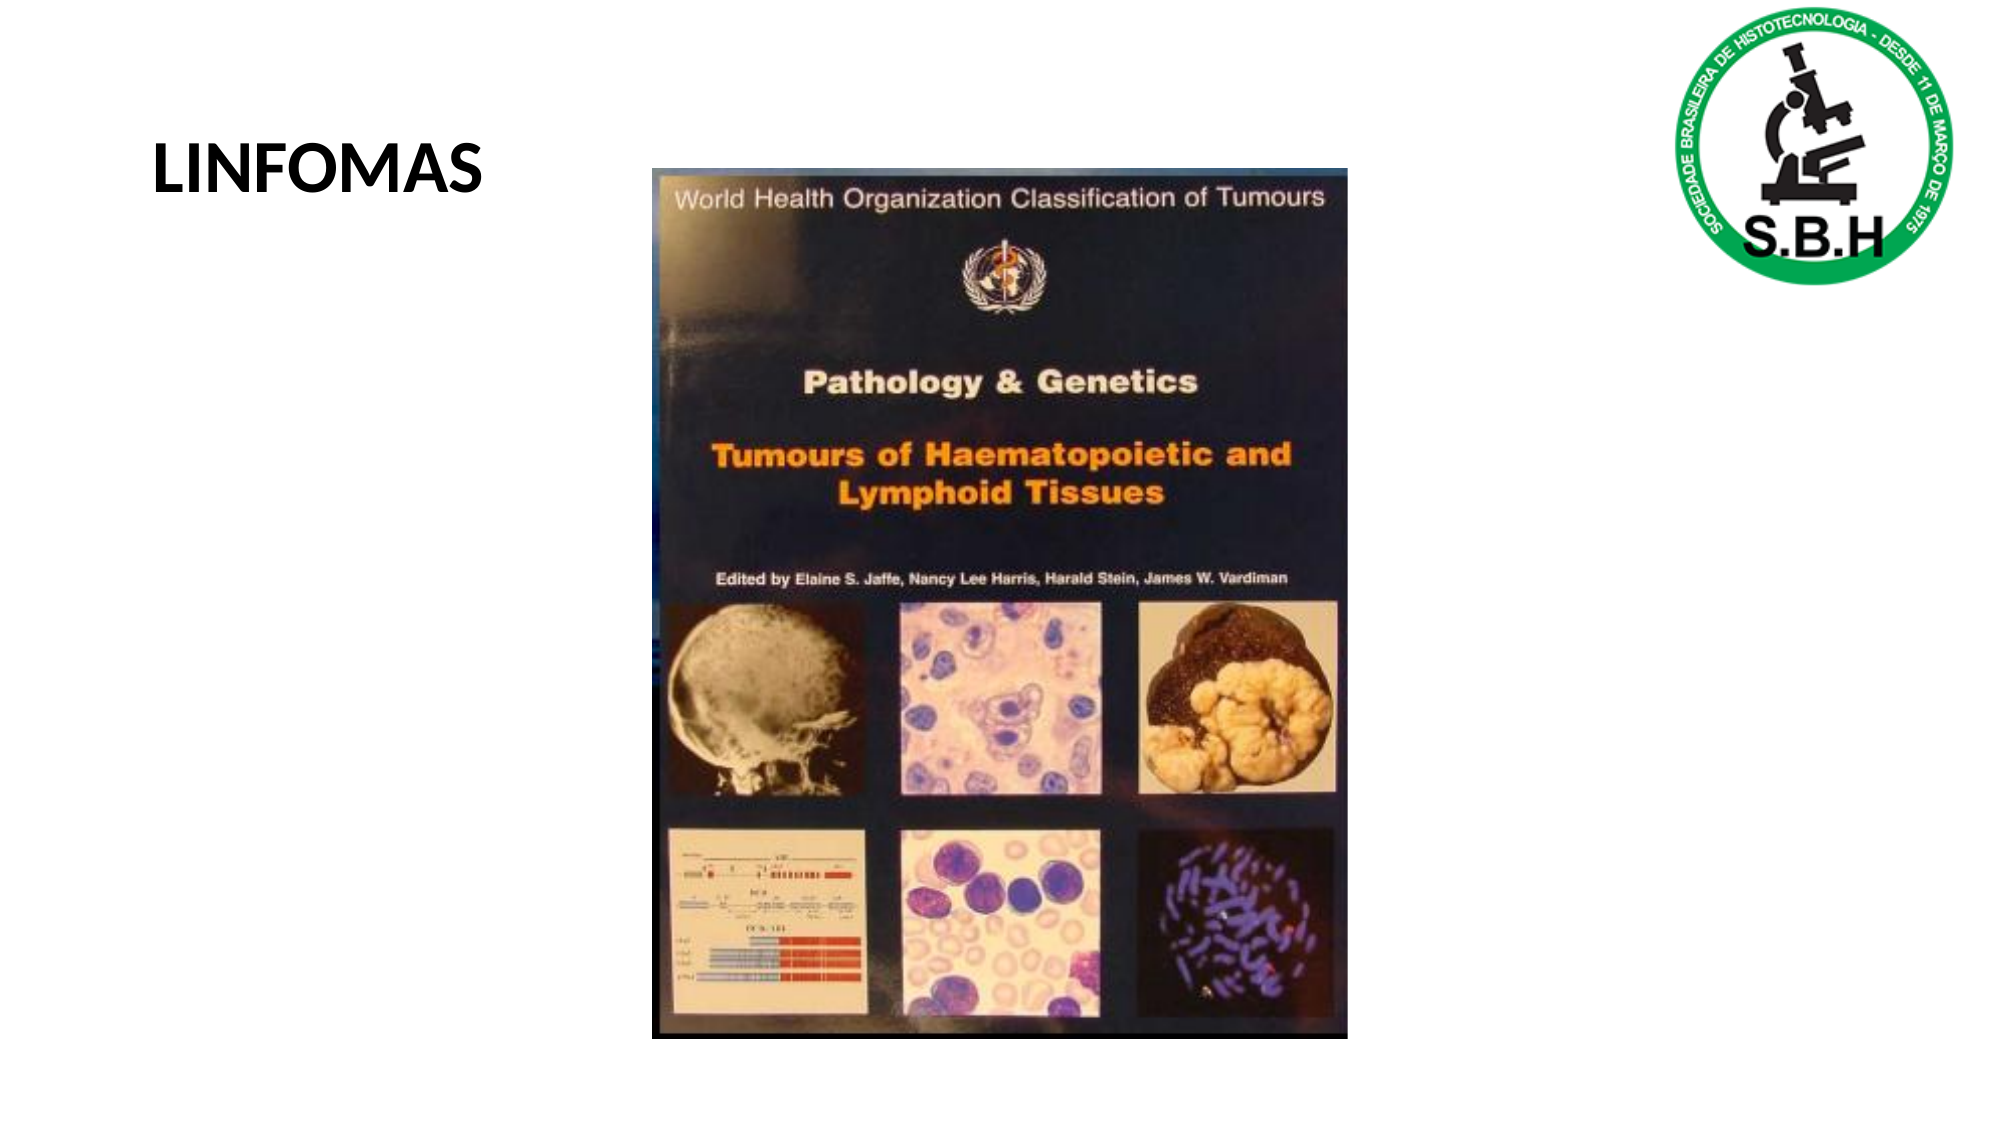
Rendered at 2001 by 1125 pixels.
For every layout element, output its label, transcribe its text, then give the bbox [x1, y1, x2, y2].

title LINFOMAS [137, 59, 1672, 278]
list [652, 168, 1348, 1039]
picture [1672, 4, 1957, 290]
